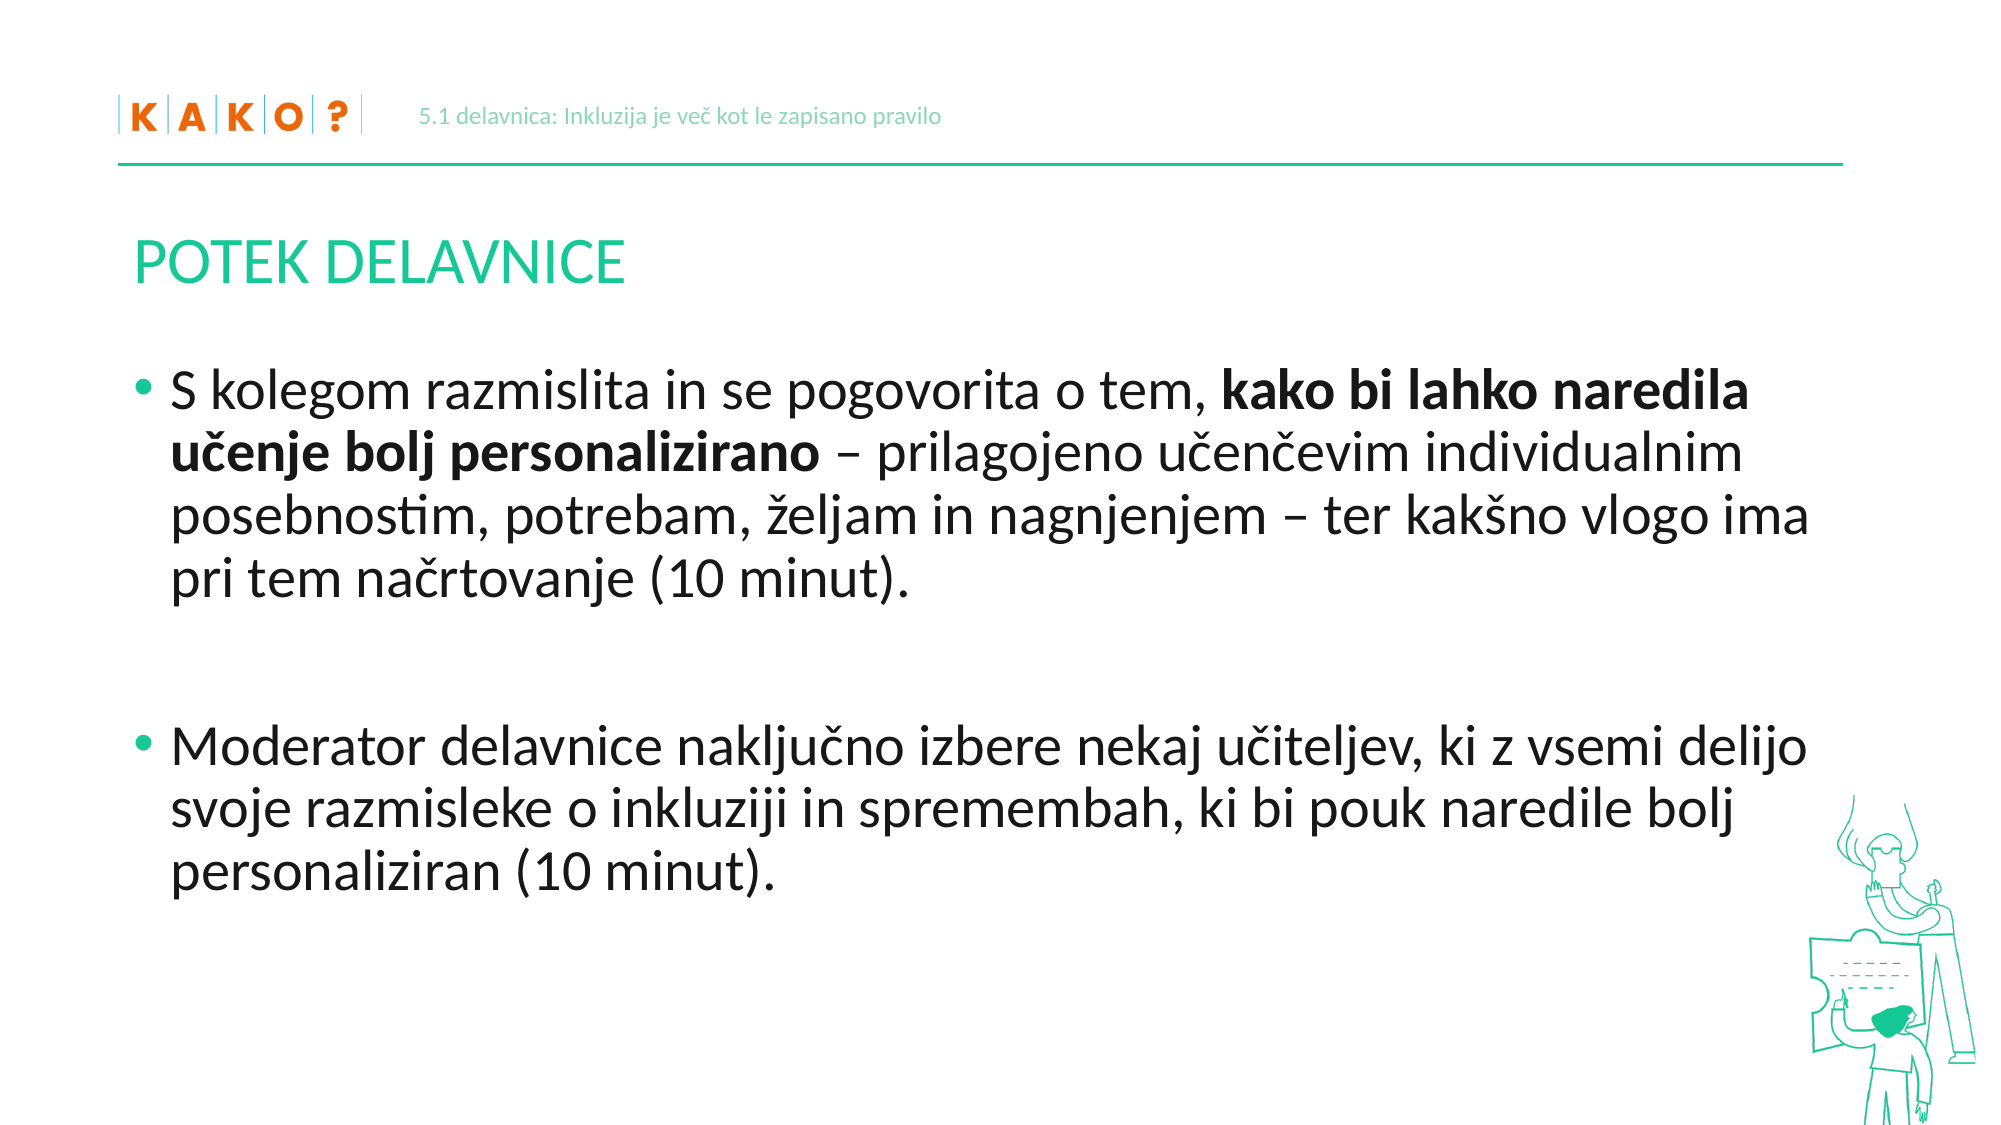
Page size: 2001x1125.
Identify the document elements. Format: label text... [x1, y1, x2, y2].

list S kolegom razmislita in se pogovorita o tem, kako bi lahko naredila učenje bolj personalizirano – prilagojeno učenčevim individualnim posebnostim, potrebam, željam in nagnjenjem – ter kakšno vlogo ima pri tem načrtovanje (10 minut). Moderator delavnice naključno izbere nekaj učiteljev, ki z vsemi delijo svoje razmisleke o inkluziji in spremembah, ki bi pouk naredile bolj personaliziran (10 minut). [118, 351, 1844, 1066]
picture [118, 94, 362, 134]
footer 5.1 delavnica: Inkluzija je več kot le zapisano pravilo [403, 94, 1844, 135]
title POTEK DELAVNICE [118, 215, 1844, 306]
